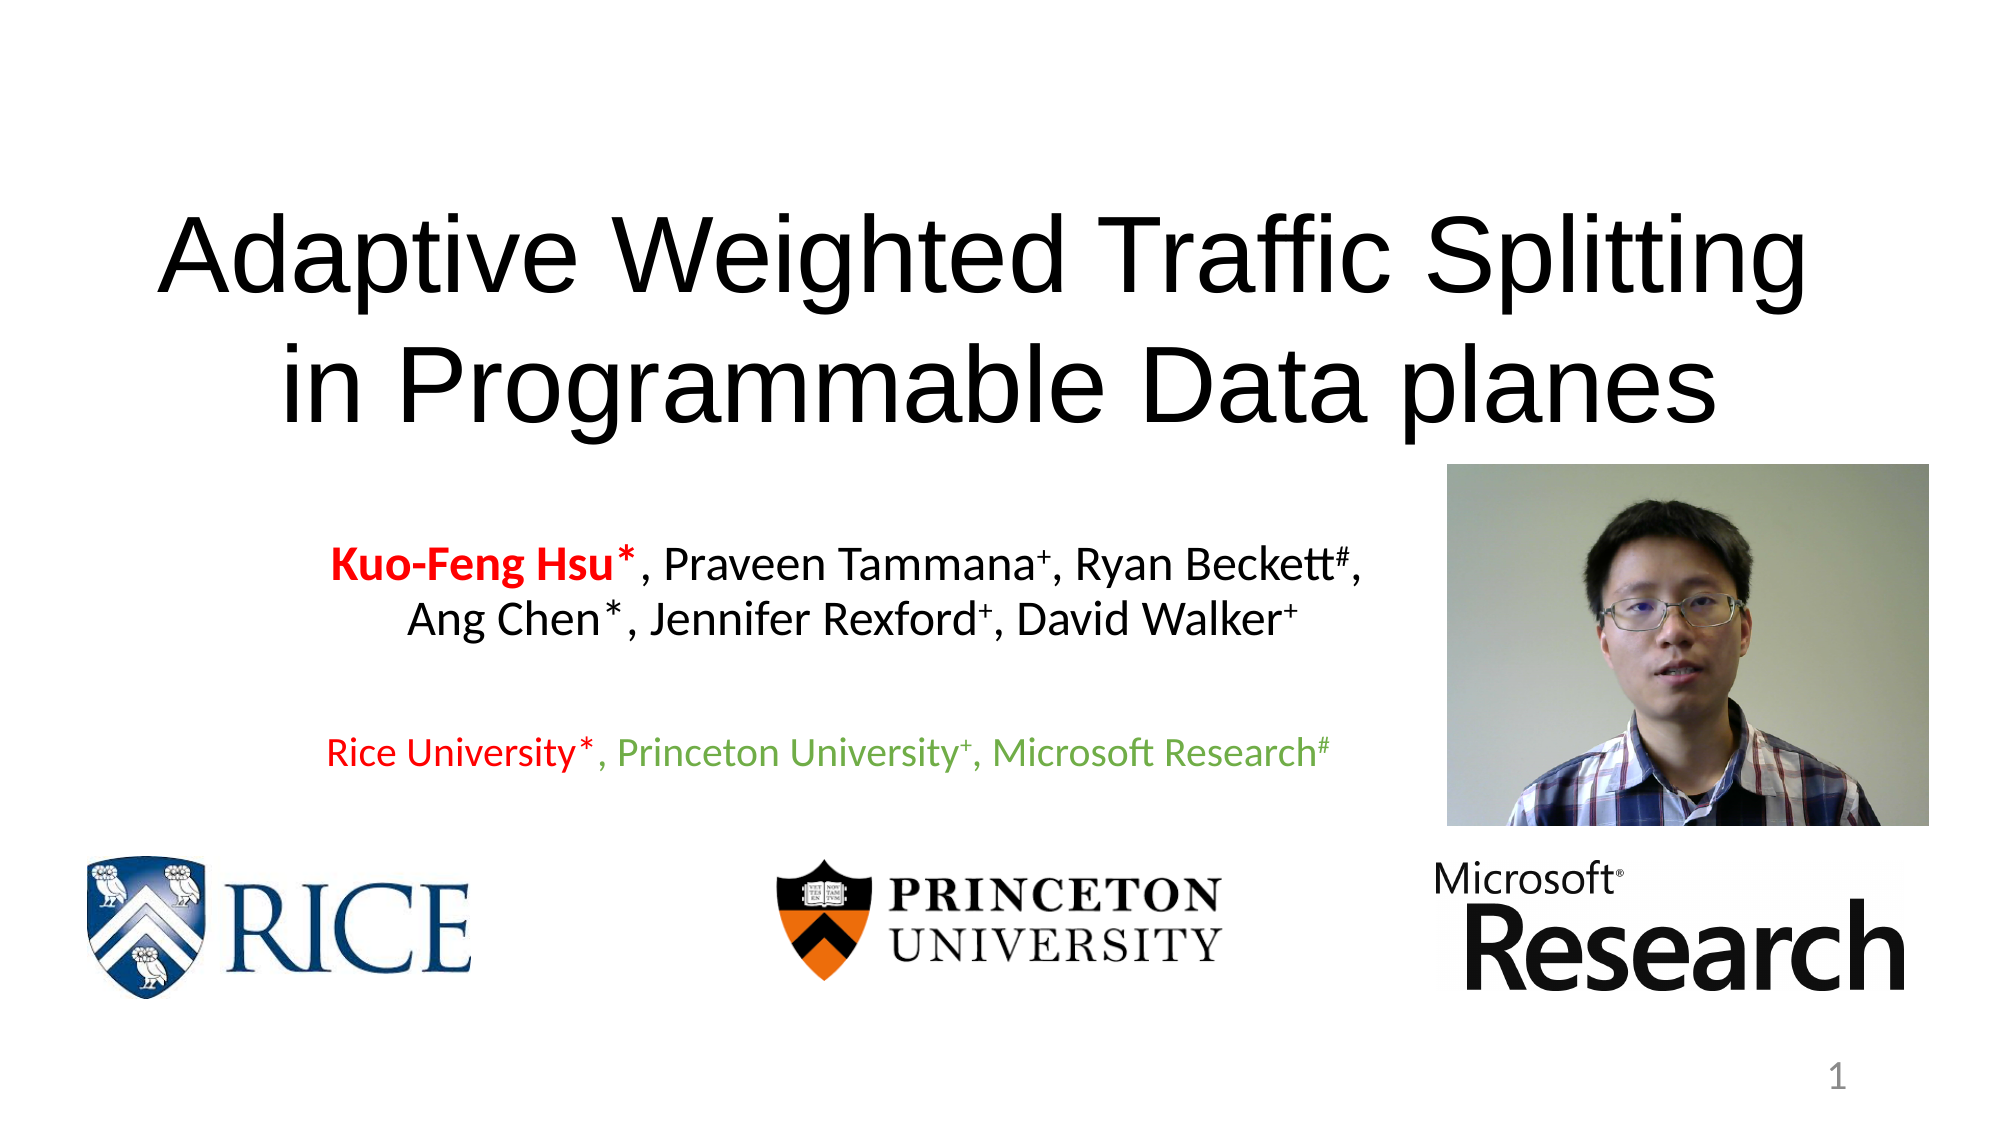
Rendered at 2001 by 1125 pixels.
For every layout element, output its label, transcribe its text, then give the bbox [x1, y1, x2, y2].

picture [774, 859, 1225, 981]
text_box Kuo-Feng Hsu*, Praveen Tammana+, Ryan Beckett#, Ang Chen*, Jennifer Rexford+, David Walker+ [27, 530, 1678, 971]
slide_number 1 [1412, 1042, 1863, 1103]
picture [87, 856, 471, 999]
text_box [1446, 463, 1930, 826]
text_box Rice University*, Princeton University+, Microsoft Research# [311, 716, 1345, 782]
title Adaptive Weighted Traffic Splitting in Programmable Data planes [27, 94, 1973, 453]
picture [1436, 860, 1904, 991]
